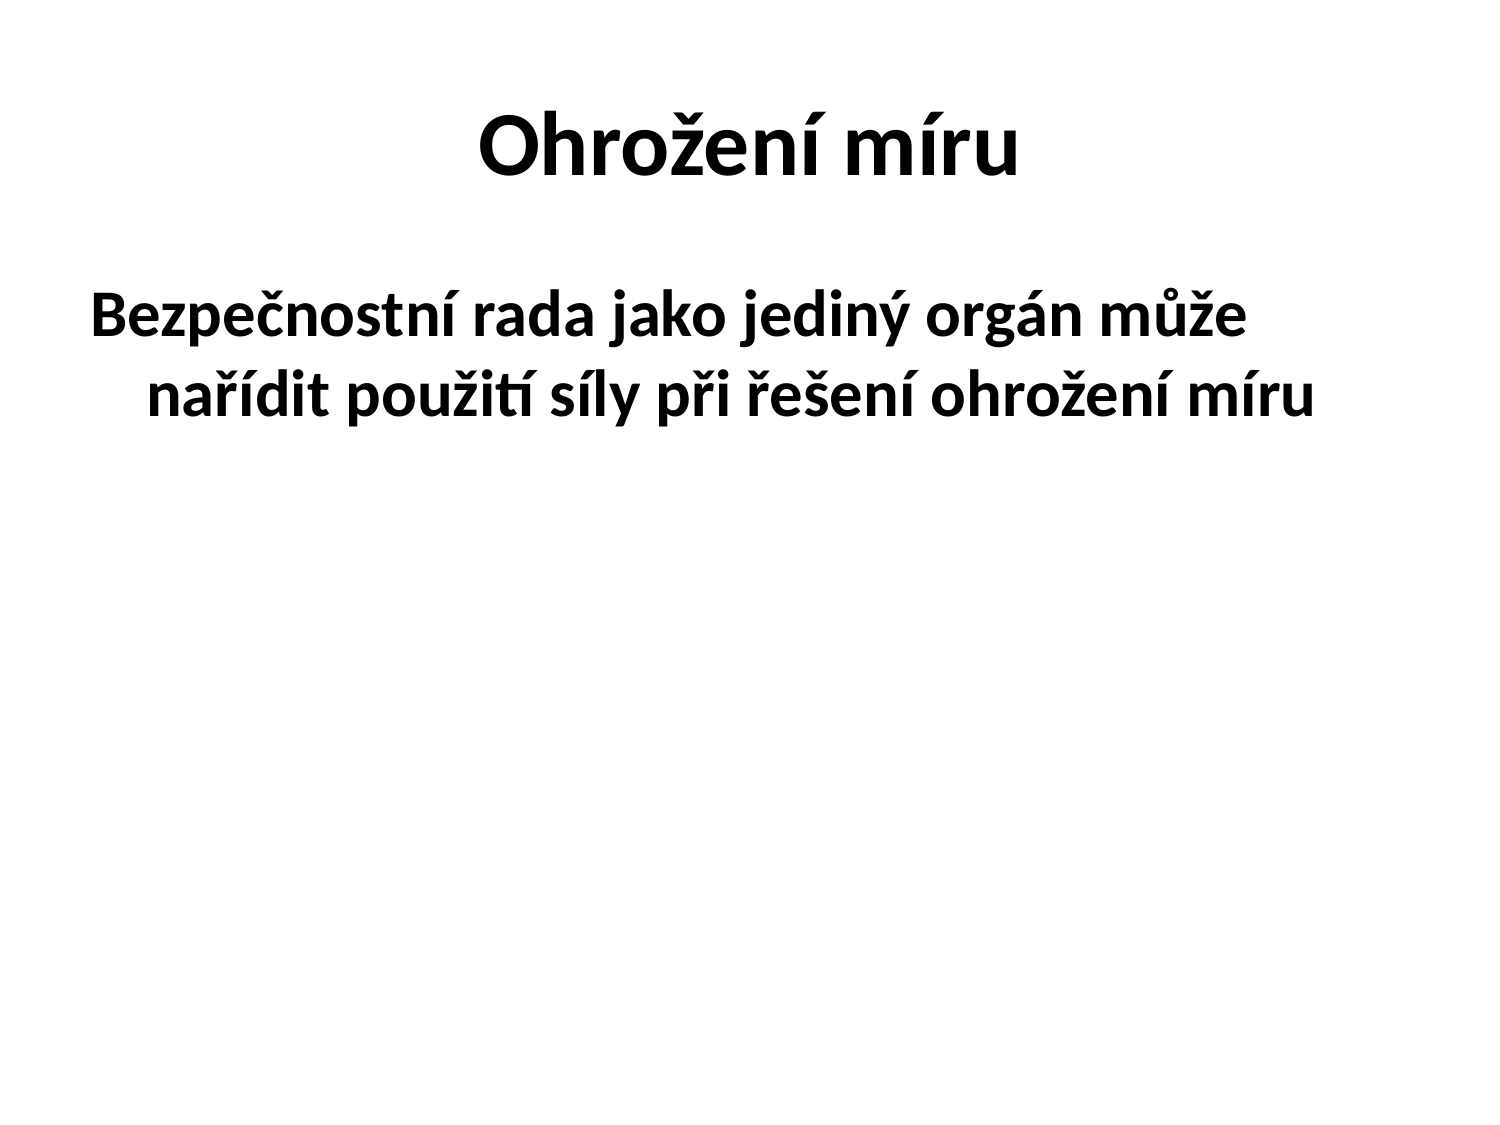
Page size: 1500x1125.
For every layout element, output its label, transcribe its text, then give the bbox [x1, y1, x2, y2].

list Bezpečnostní rada jako jediný orgán může nařídit použití síly při řešení ohrožení míru [75, 262, 1425, 1005]
title Ohrožení míru [75, 45, 1425, 233]
